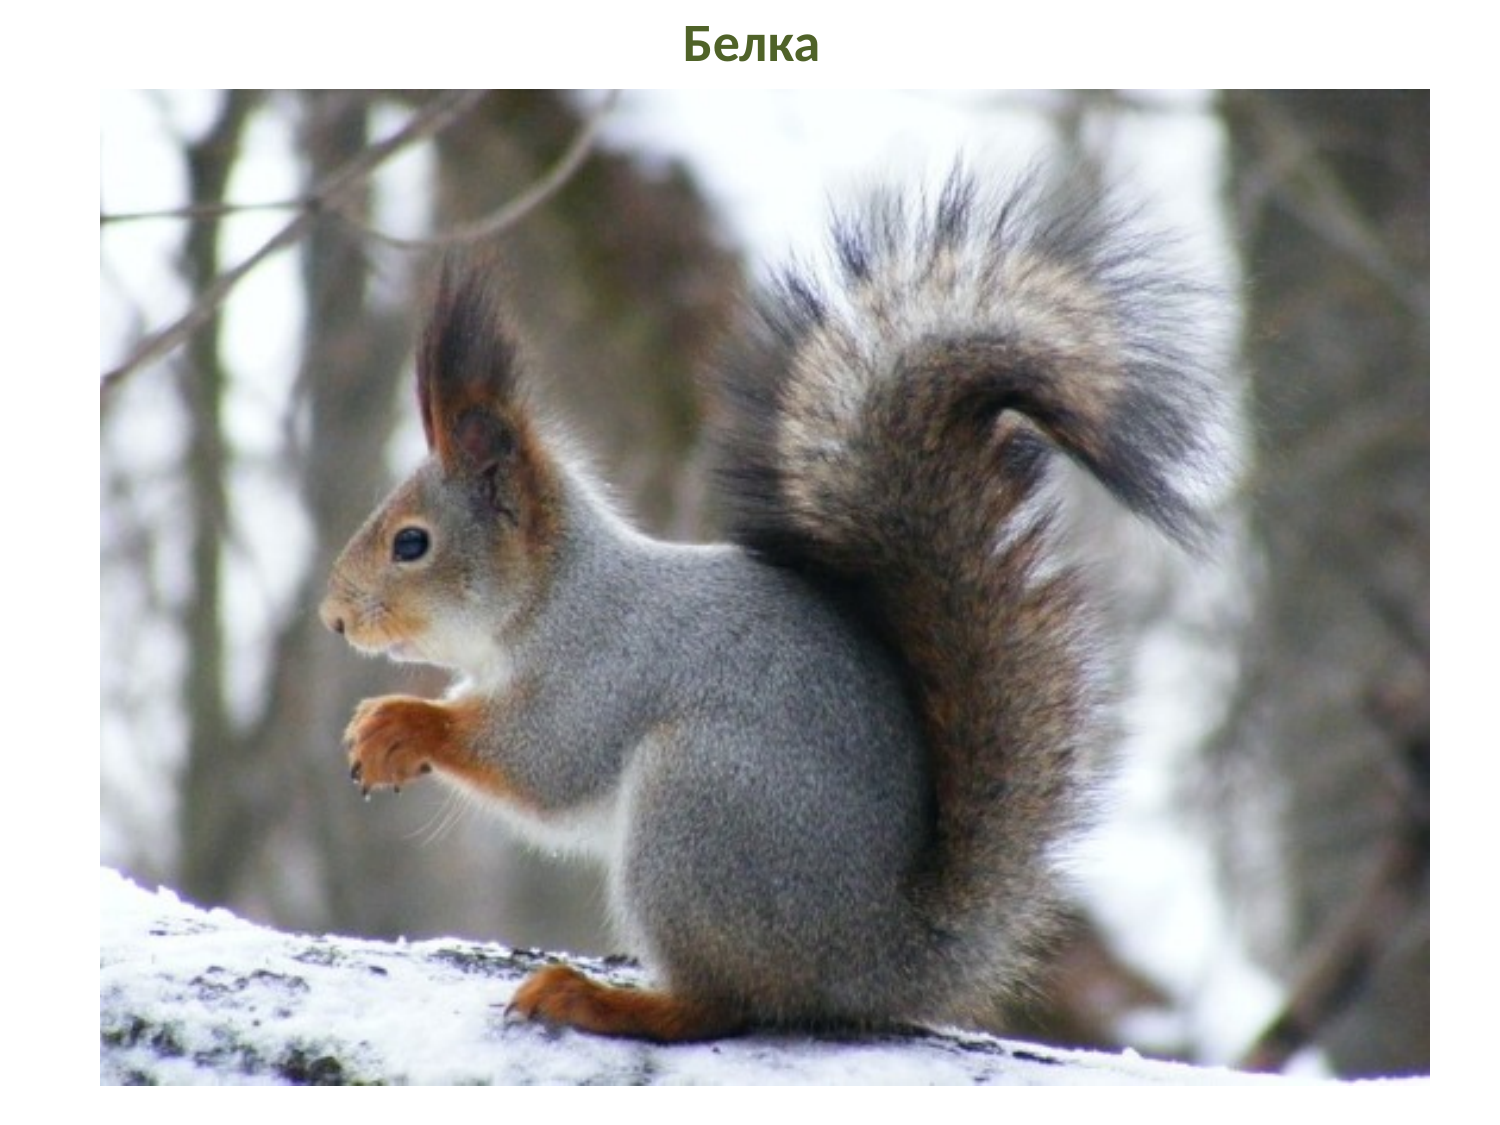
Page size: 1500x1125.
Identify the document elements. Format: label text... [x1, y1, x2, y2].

title Белка [76, 0, 1427, 81]
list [100, 89, 1430, 1087]
